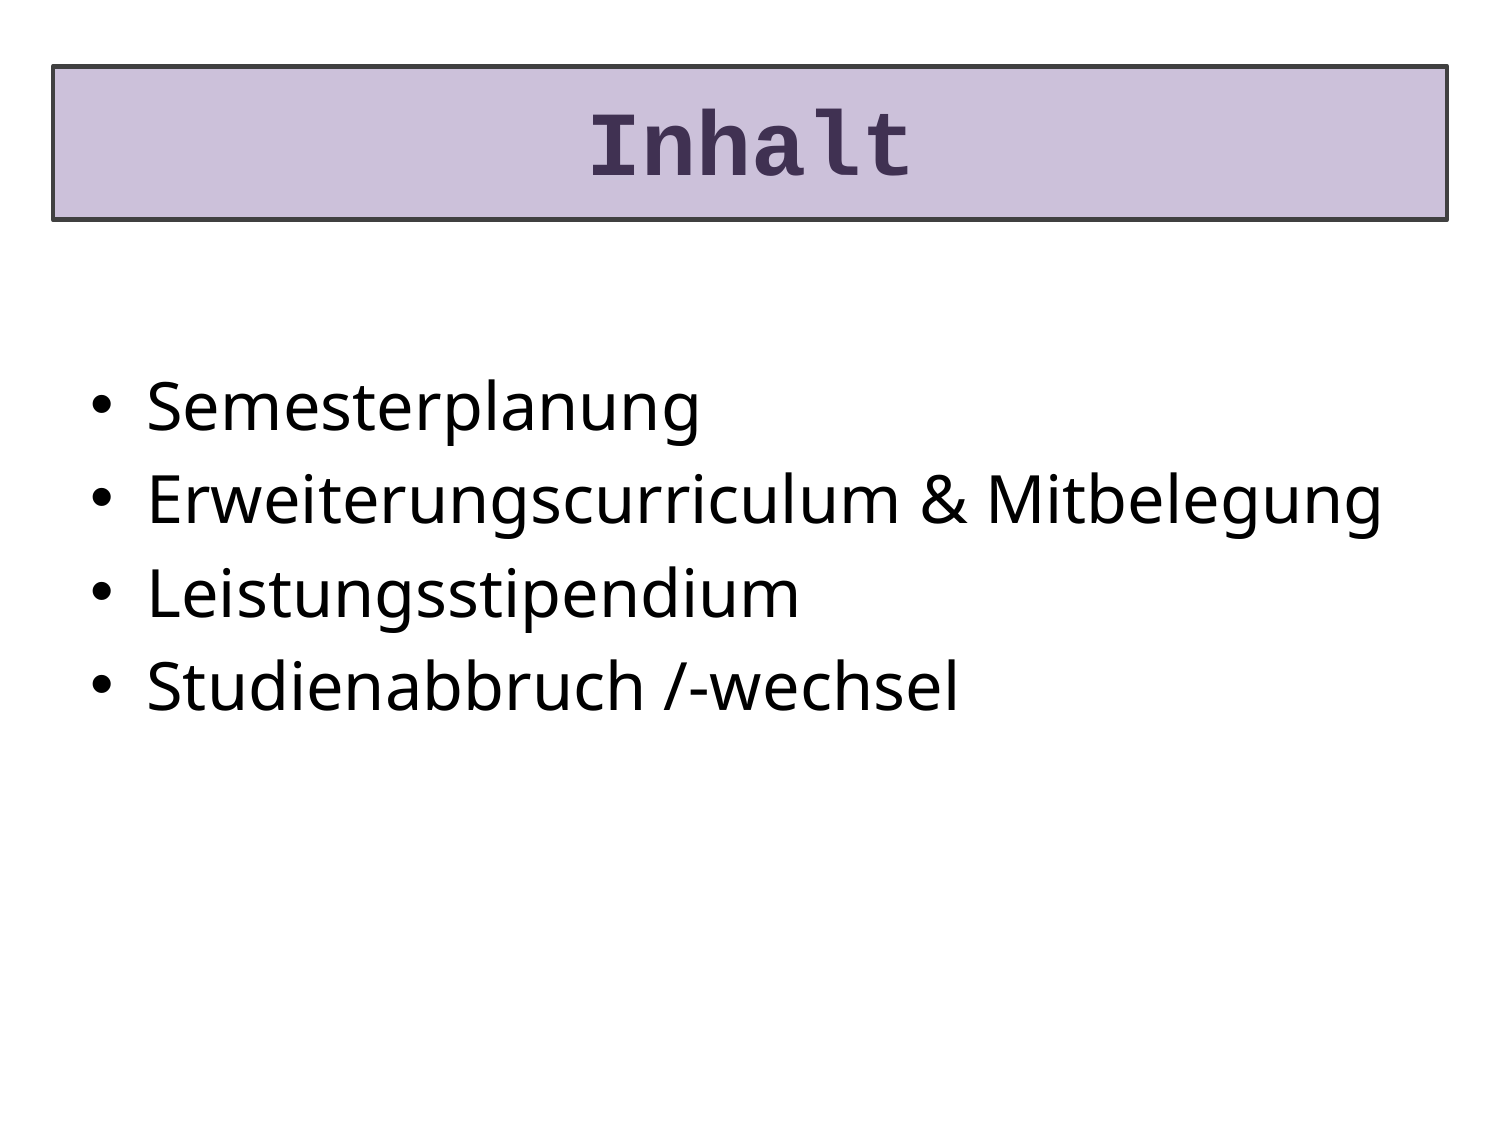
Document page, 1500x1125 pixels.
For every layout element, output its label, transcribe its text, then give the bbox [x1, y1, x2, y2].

title Inhalt [76, 45, 1427, 233]
text_box [51, 64, 76, 222]
list Semesterplanung Erweiterungscurriculum & Mitbelegung Leistungsstipendium Studienabbruch /-wechsel [75, 262, 1425, 1094]
text_box [1427, 64, 1449, 222]
